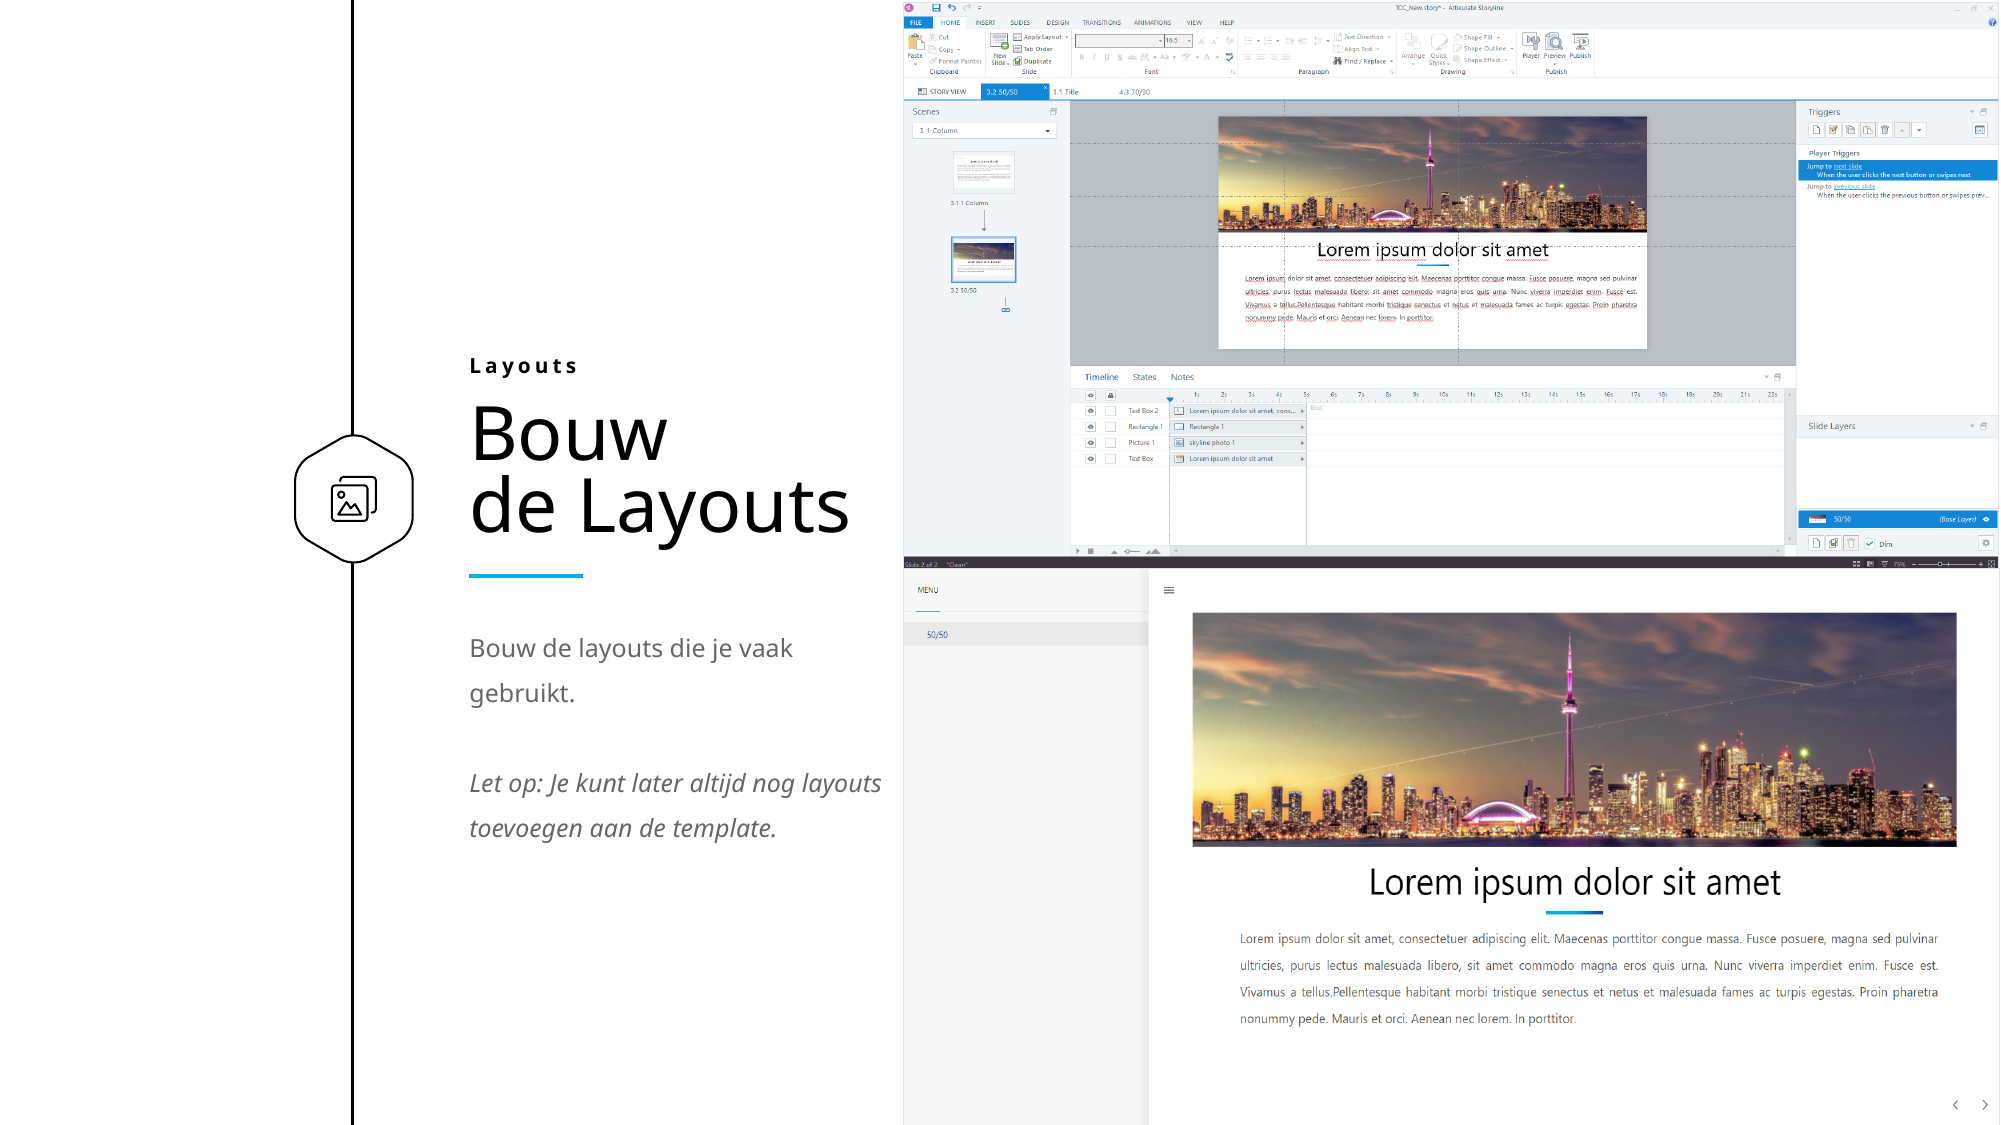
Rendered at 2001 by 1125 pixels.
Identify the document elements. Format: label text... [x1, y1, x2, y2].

text_box [295, 435, 413, 563]
picture [903, 2, 2000, 1125]
text_box Layouts [469, 357, 758, 378]
text_box [339, 475, 377, 514]
text_box [330, 484, 369, 522]
text_box Bouw de Layouts [469, 403, 903, 548]
text_box Bouw de layouts die je vaak gebruikt. Let op: Je kunt later altijd nog layouts toevoegen aan de template. [469, 618, 901, 843]
